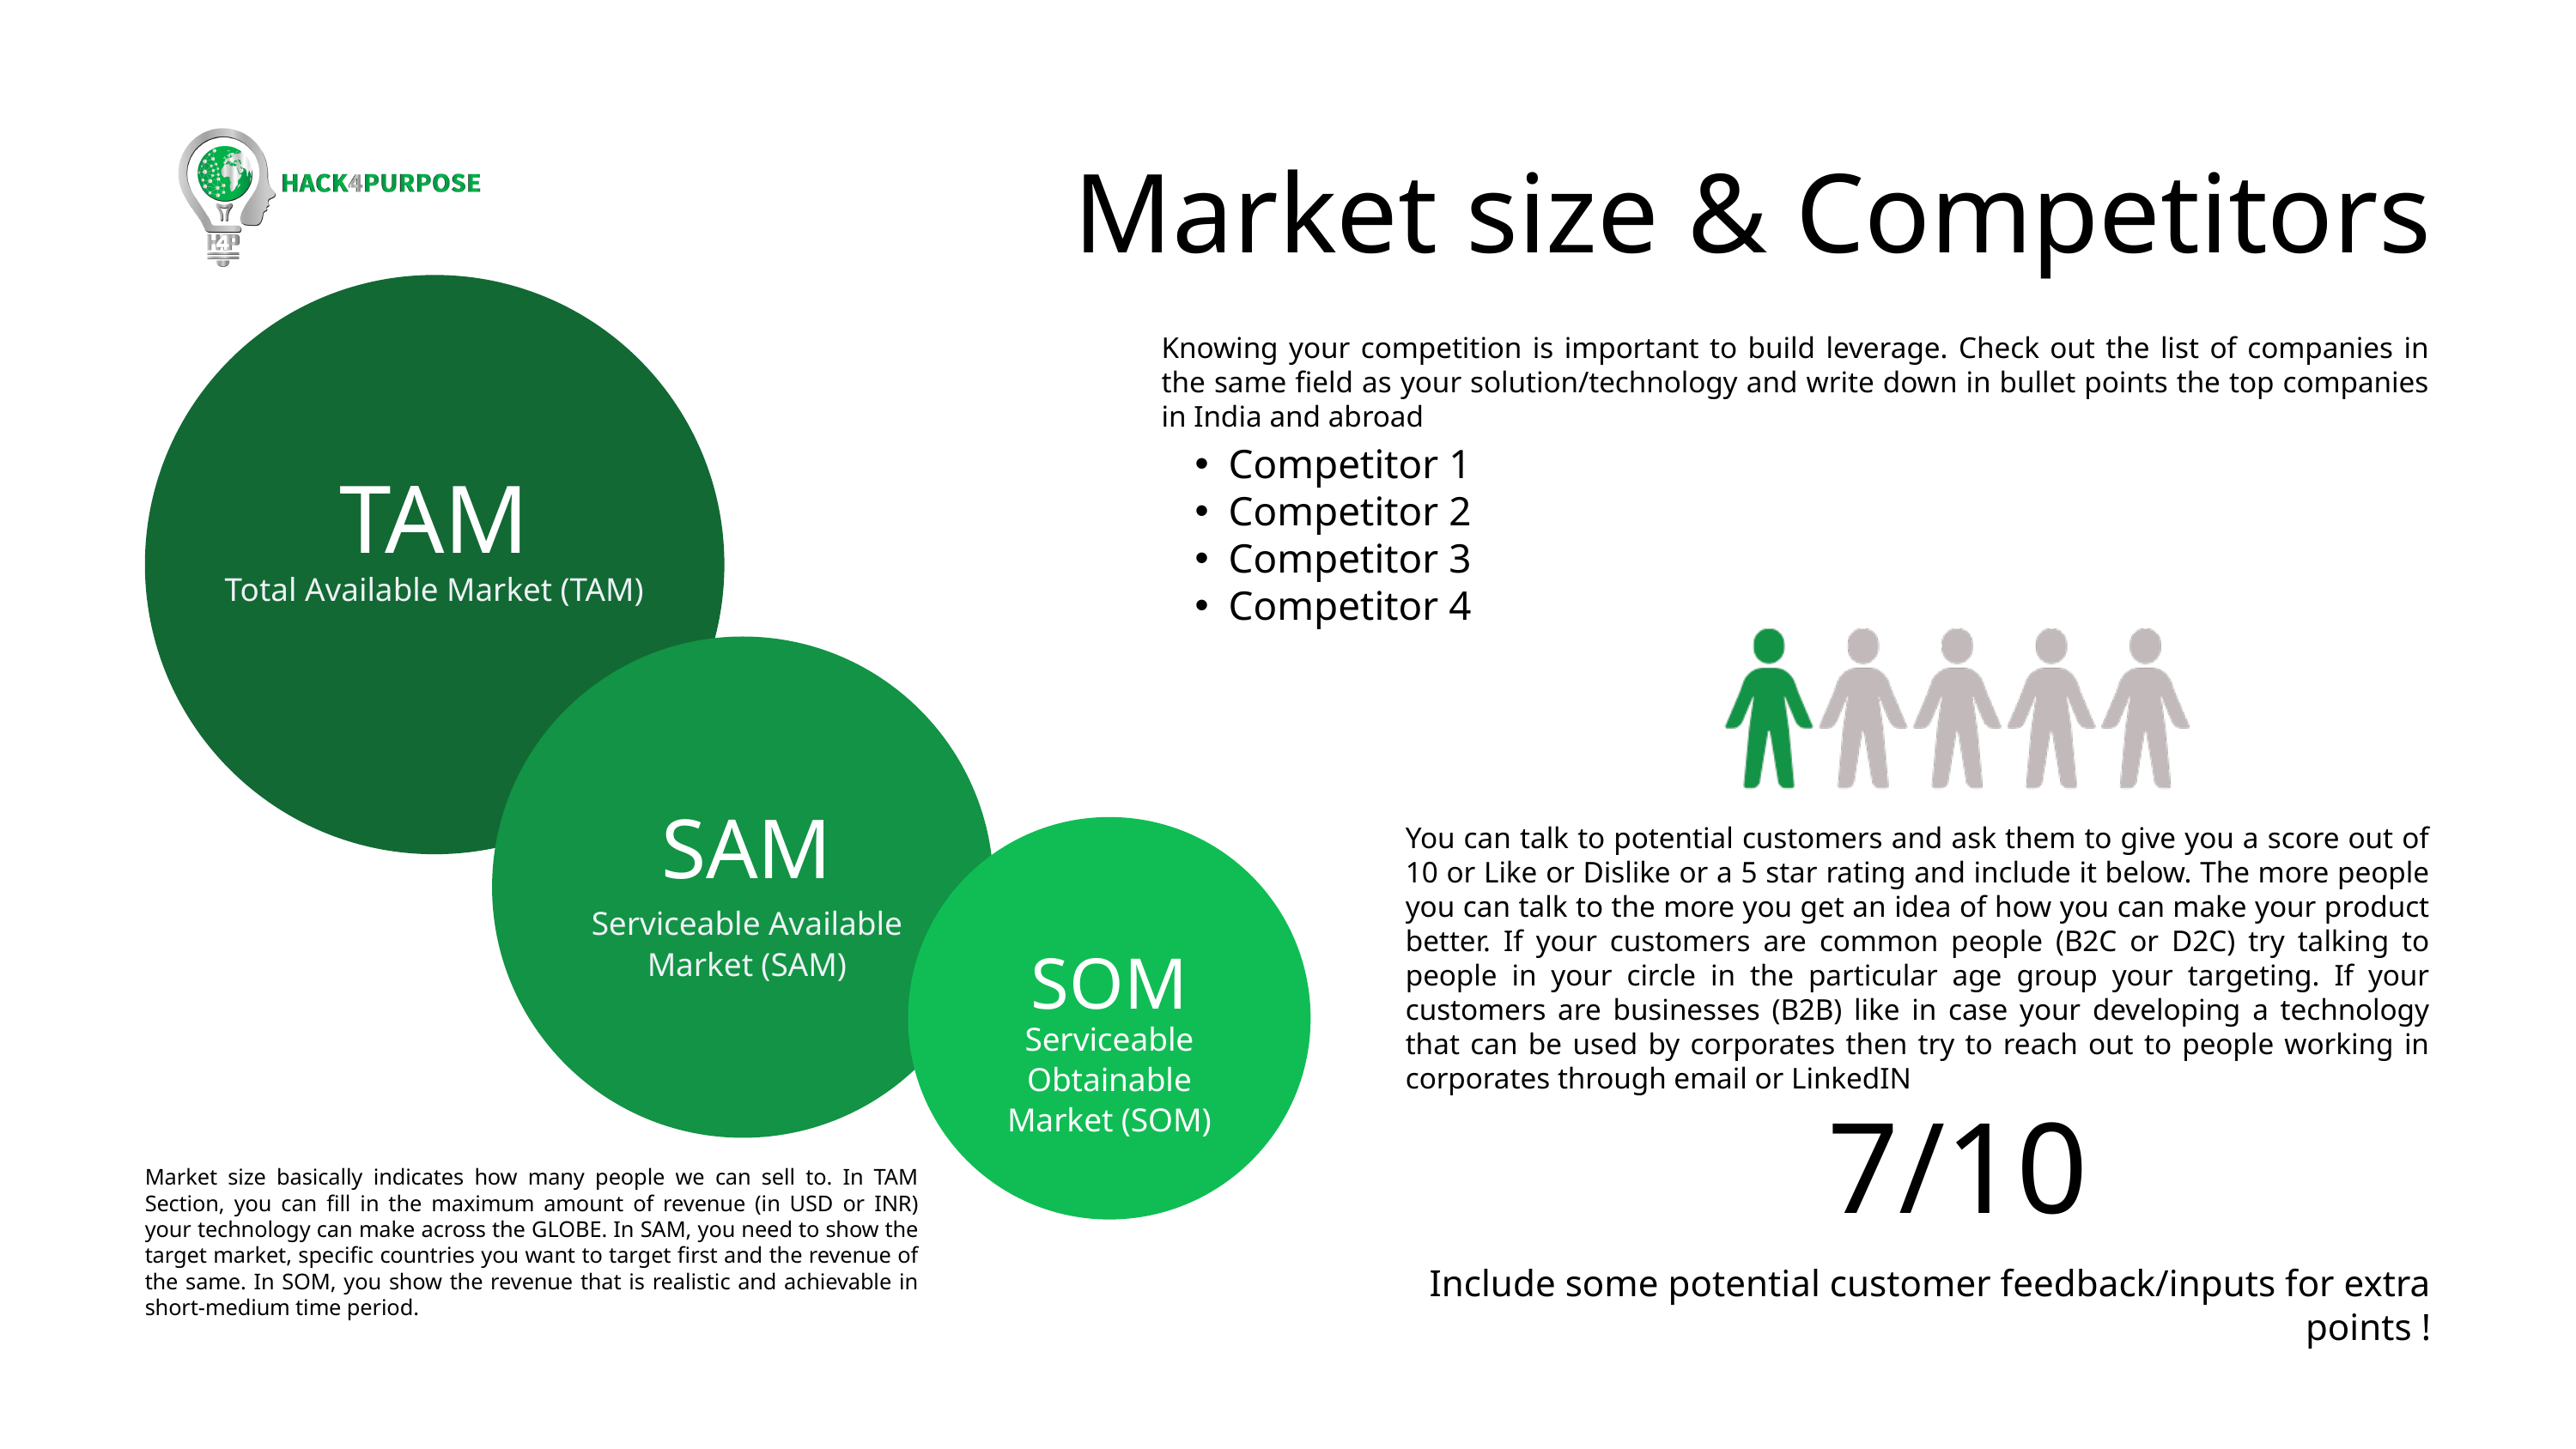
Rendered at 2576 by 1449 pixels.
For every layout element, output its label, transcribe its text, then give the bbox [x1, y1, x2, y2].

text_box Competitor 1 Competitor 2 Competitor 3 Competitor 4 [1314, 440, 1650, 629]
text_box 7/10 [1691, 1095, 2226, 1239]
text_box Knowing your competition is important to build leverage. Check out the list of companies in the same field as your solution/technology and write down in bullet points the top companies in India and abroad [1314, 330, 2432, 433]
text_box [106, 101, 348, 276]
text_box Market size & Competitors [1018, 143, 2432, 275]
text_box You can talk to potential customers and ask them to give you a score out of 10 or Like or Dislike or a 5 star rating and include it below. The more people you can talk to the more you get an idea of how you can make your product better. If your customers are common people (B2C or D2C) try talking to people in your circle in the particular age group your targeting. If your customers are businesses (B2B) like in case your developing a technology that can be used by corporates then try to reach out to people working in corporates through email or LinkedIN [1405, 820, 2432, 1095]
text_box Include some potential customer feedback/inputs for extra points ! [1343, 1260, 2432, 1348]
picture [1678, 581, 2239, 835]
text_box [260, 160, 501, 239]
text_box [144, 275, 1311, 1220]
text_box Market size basically indicates how many people we can sell to. In TAM Section, you can fill in the maximum amount of revenue (in USD or INR) your technology can make across the GLOBE. In SAM, you need to show the target market, specific countries you want to target first and the revenue of the same. In SOM, you show the revenue that is realistic and achievable in short-medium time period. [144, 1227, 920, 1320]
